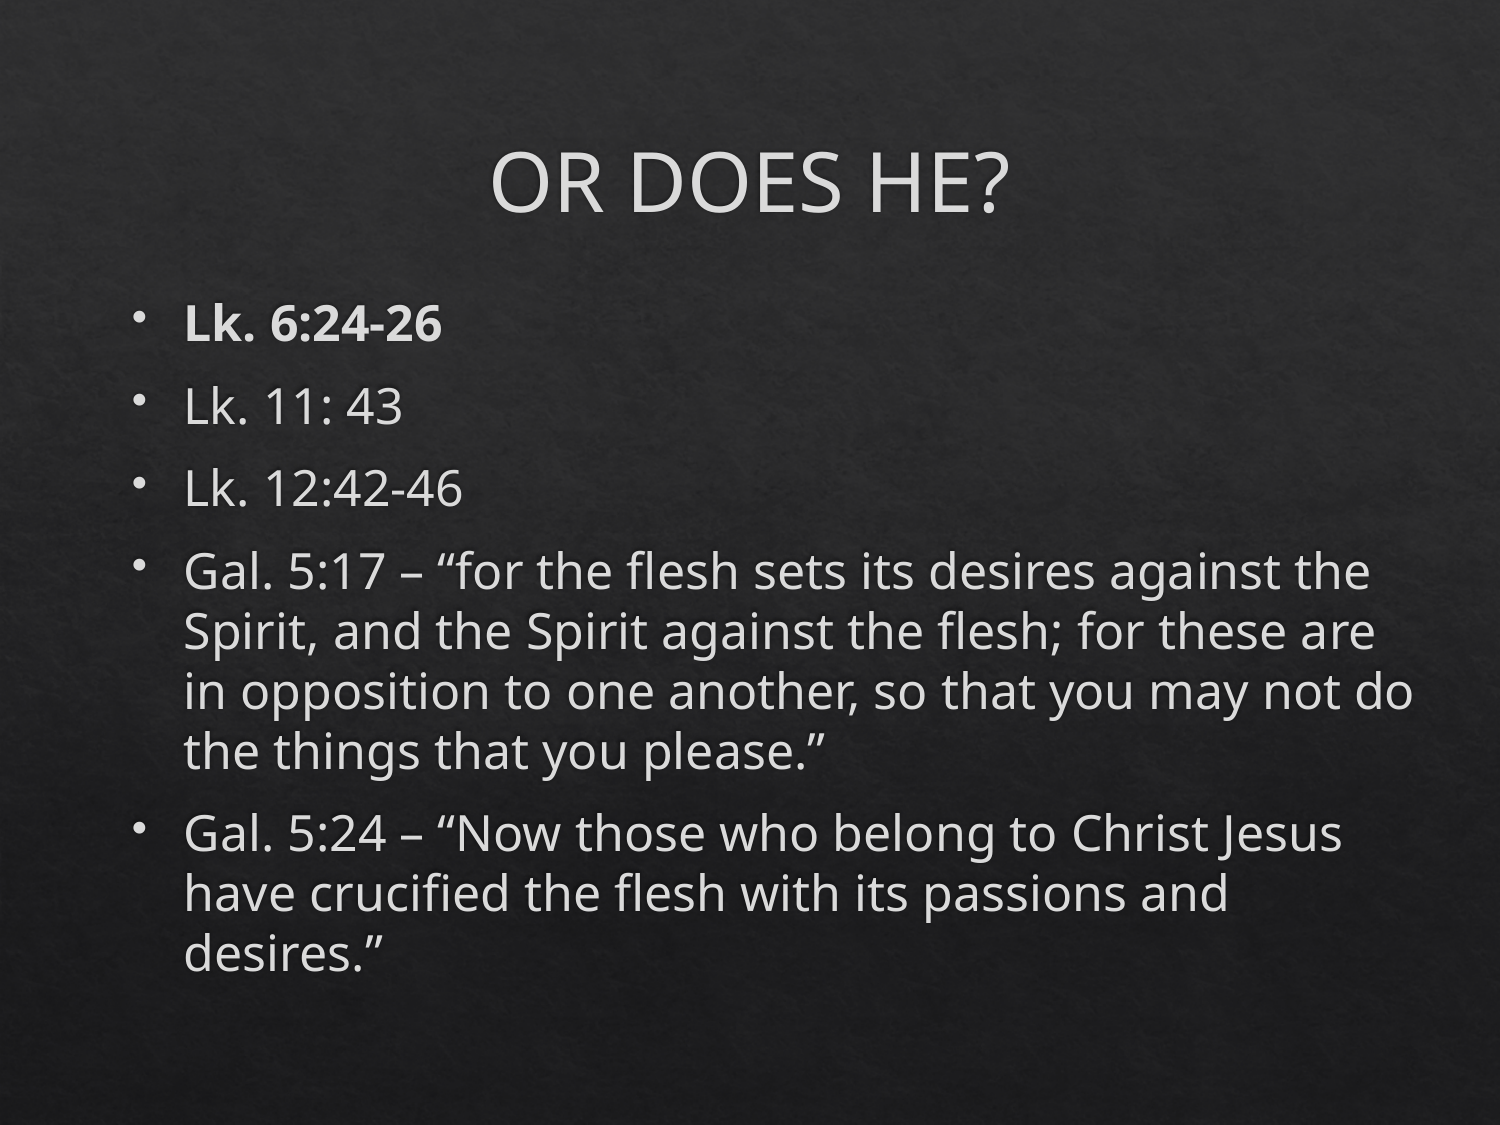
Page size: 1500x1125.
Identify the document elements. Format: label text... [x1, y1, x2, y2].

title OR DOES HE? [112, 99, 1387, 260]
list Lk. 6:24-26 Lk. 11: 43 Lk. 12:42-46 Gal. 5:17 – “for the flesh sets its desires against the Spirit, and the Spirit against the flesh; for these are in opposition to one another, so that you may not do the things that you please.” Gal. 5:24 – “Now those who belong to Christ Jesus have crucified the flesh with its passions and desires.” [112, 284, 1439, 1071]
